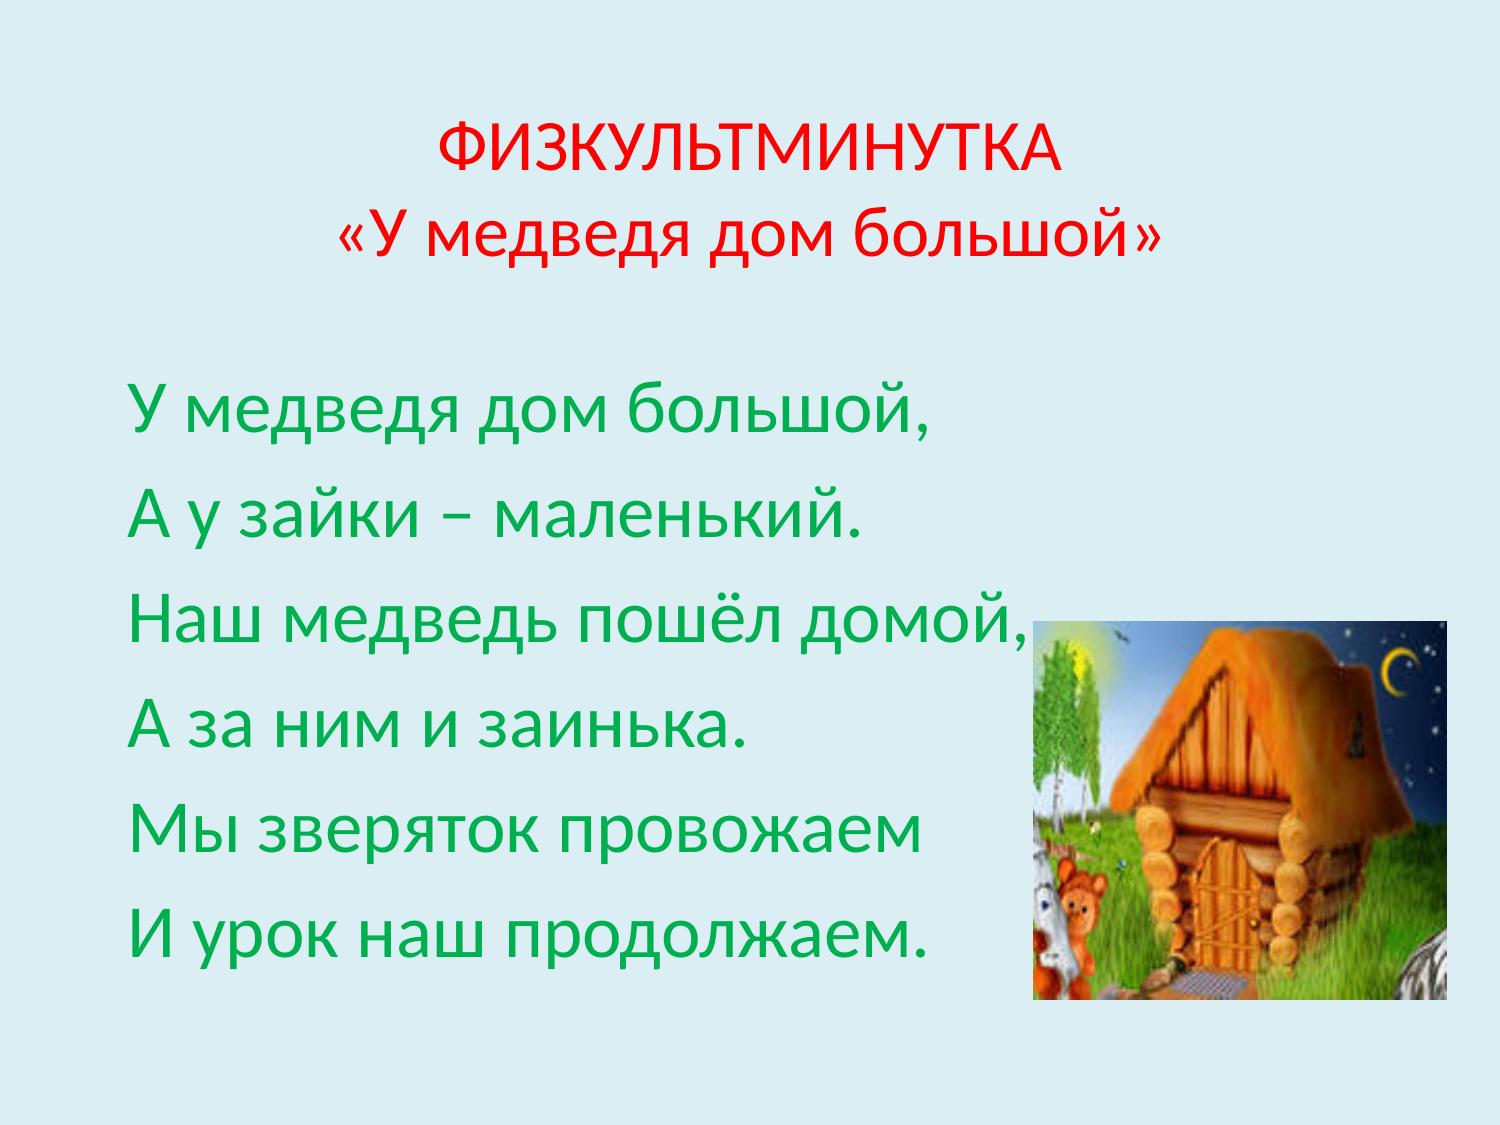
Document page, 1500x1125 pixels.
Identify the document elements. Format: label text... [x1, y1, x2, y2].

picture [1033, 621, 1448, 1000]
title ФИЗКУЛЬТМИНУТКА «У медведя дом большой» [112, 90, 1388, 279]
subtitle У медведя дом большой, А у зайки – маленький. Наш медведь пошёл домой, А за ним и заинька. Мы зверяток провожаем И урок наш продолжаем. [112, 349, 1388, 1012]
